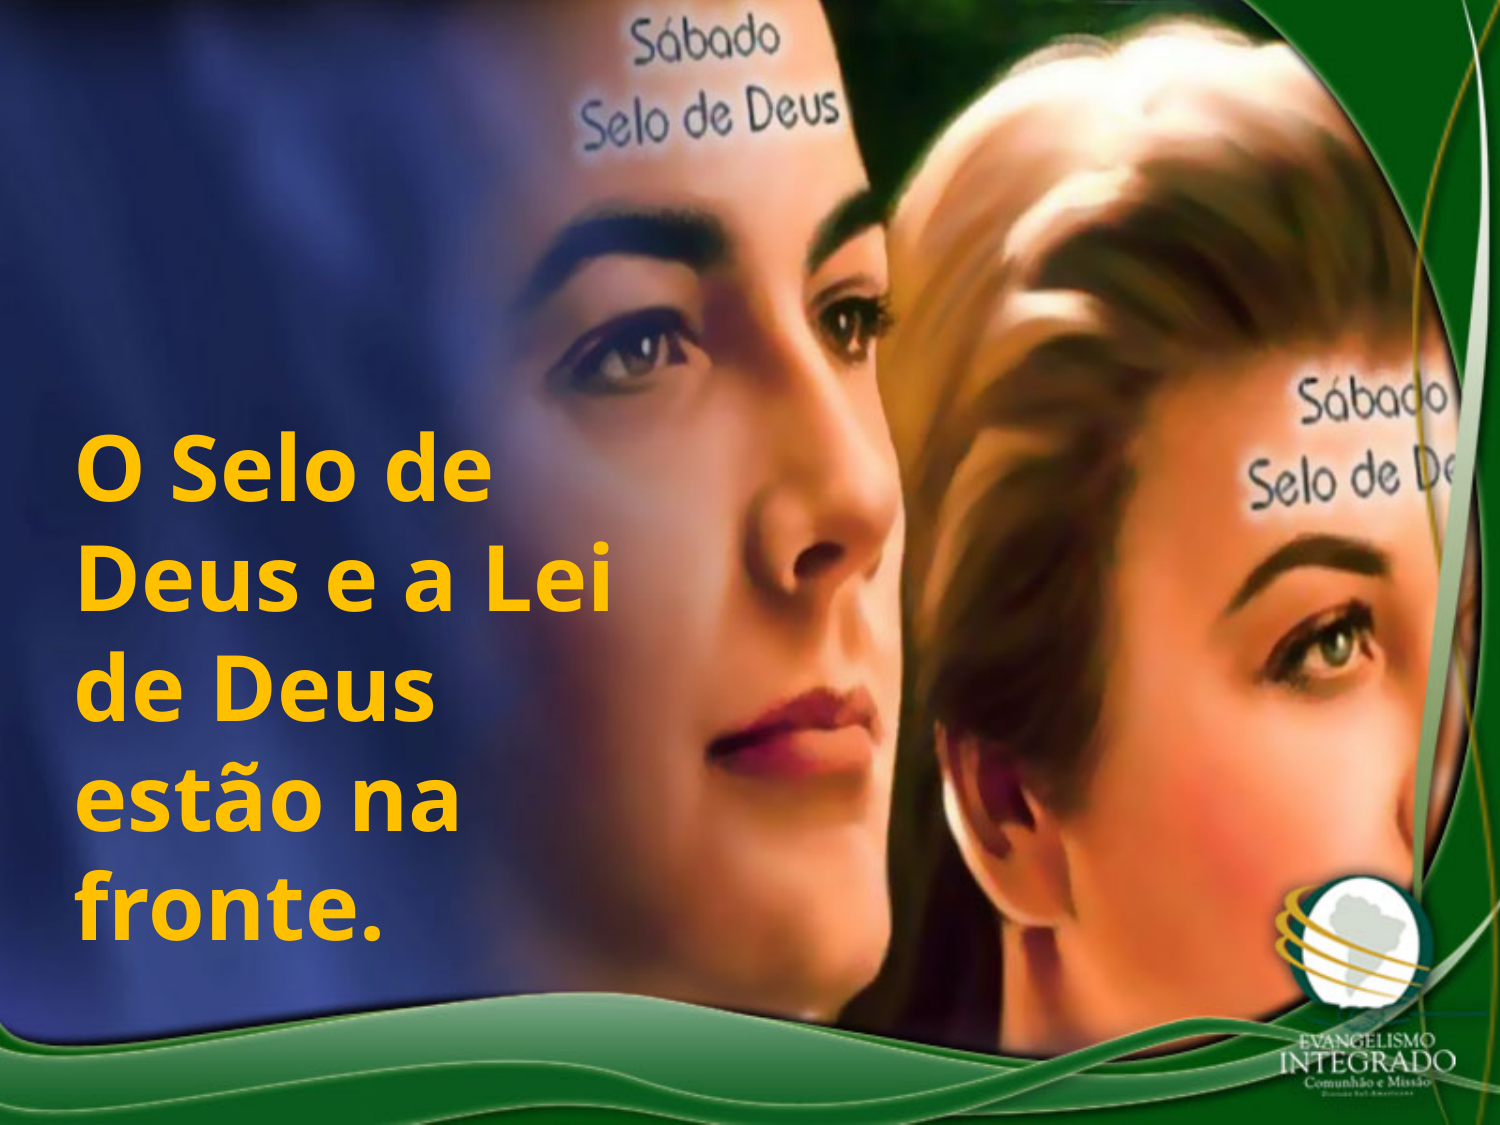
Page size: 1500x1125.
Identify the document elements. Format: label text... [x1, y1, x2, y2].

picture [0, 0, 1500, 1125]
text_box O Selo de Deus e a Lei de Deus estão na fronte. [58, 402, 668, 967]
